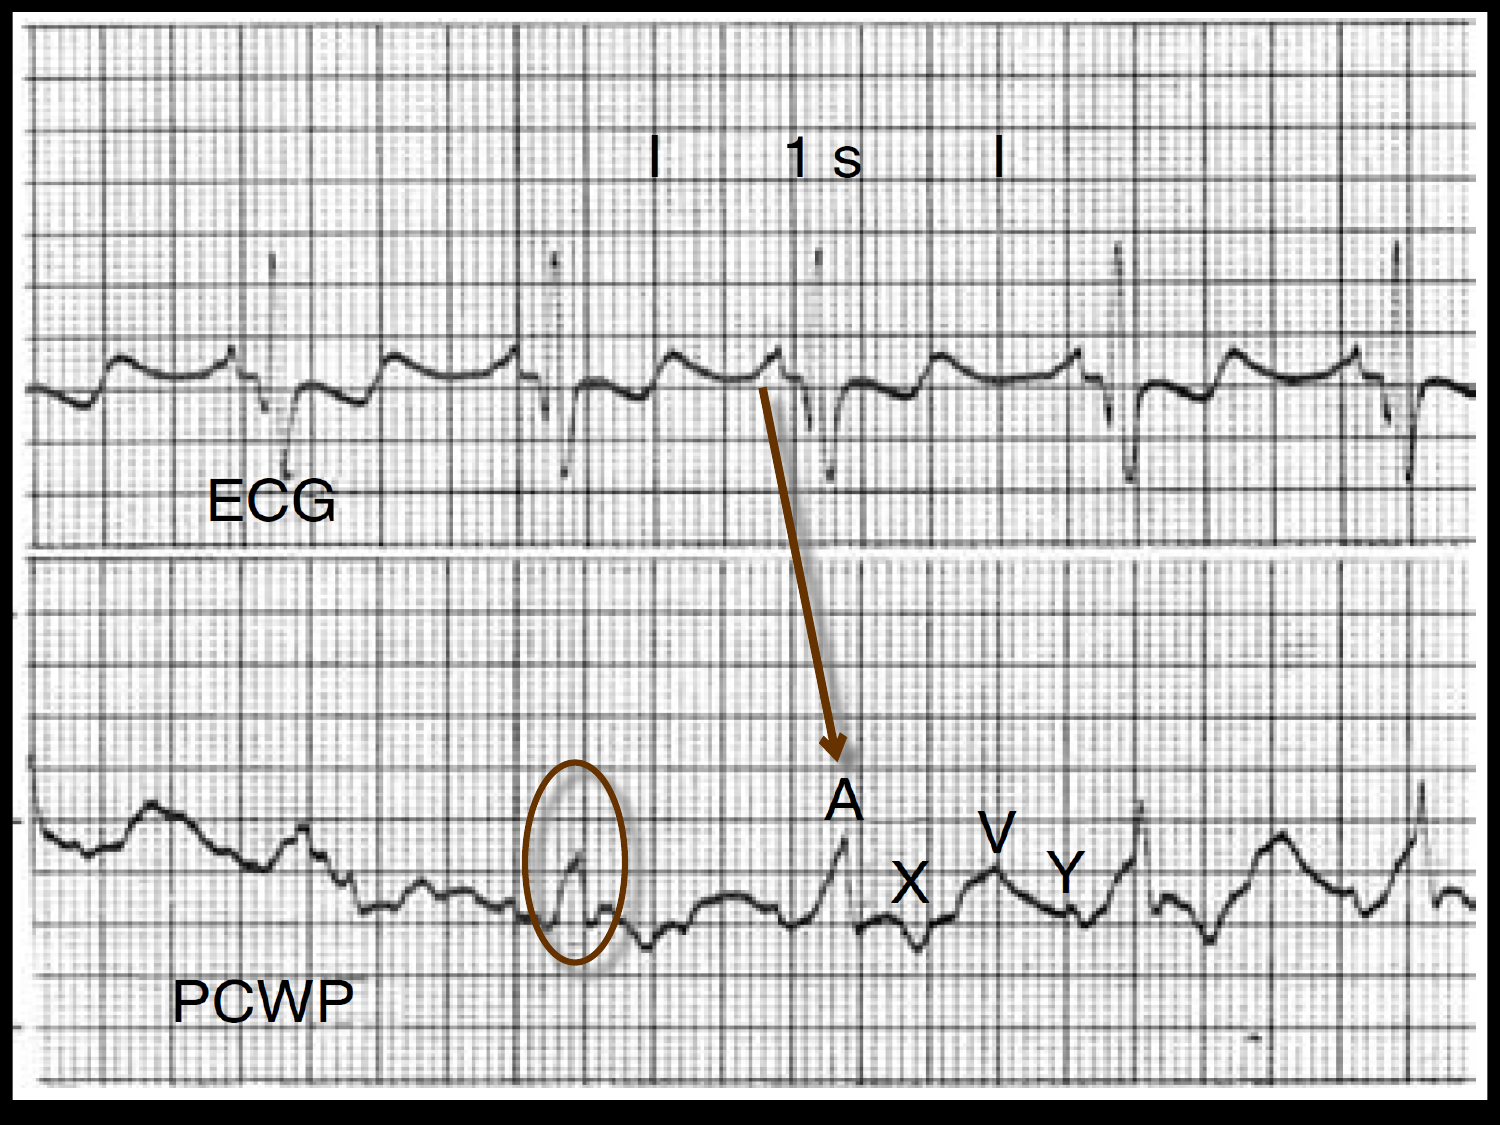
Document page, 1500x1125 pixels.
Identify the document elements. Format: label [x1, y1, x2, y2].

picture [12, 12, 1488, 1101]
text_box [762, 387, 838, 763]
